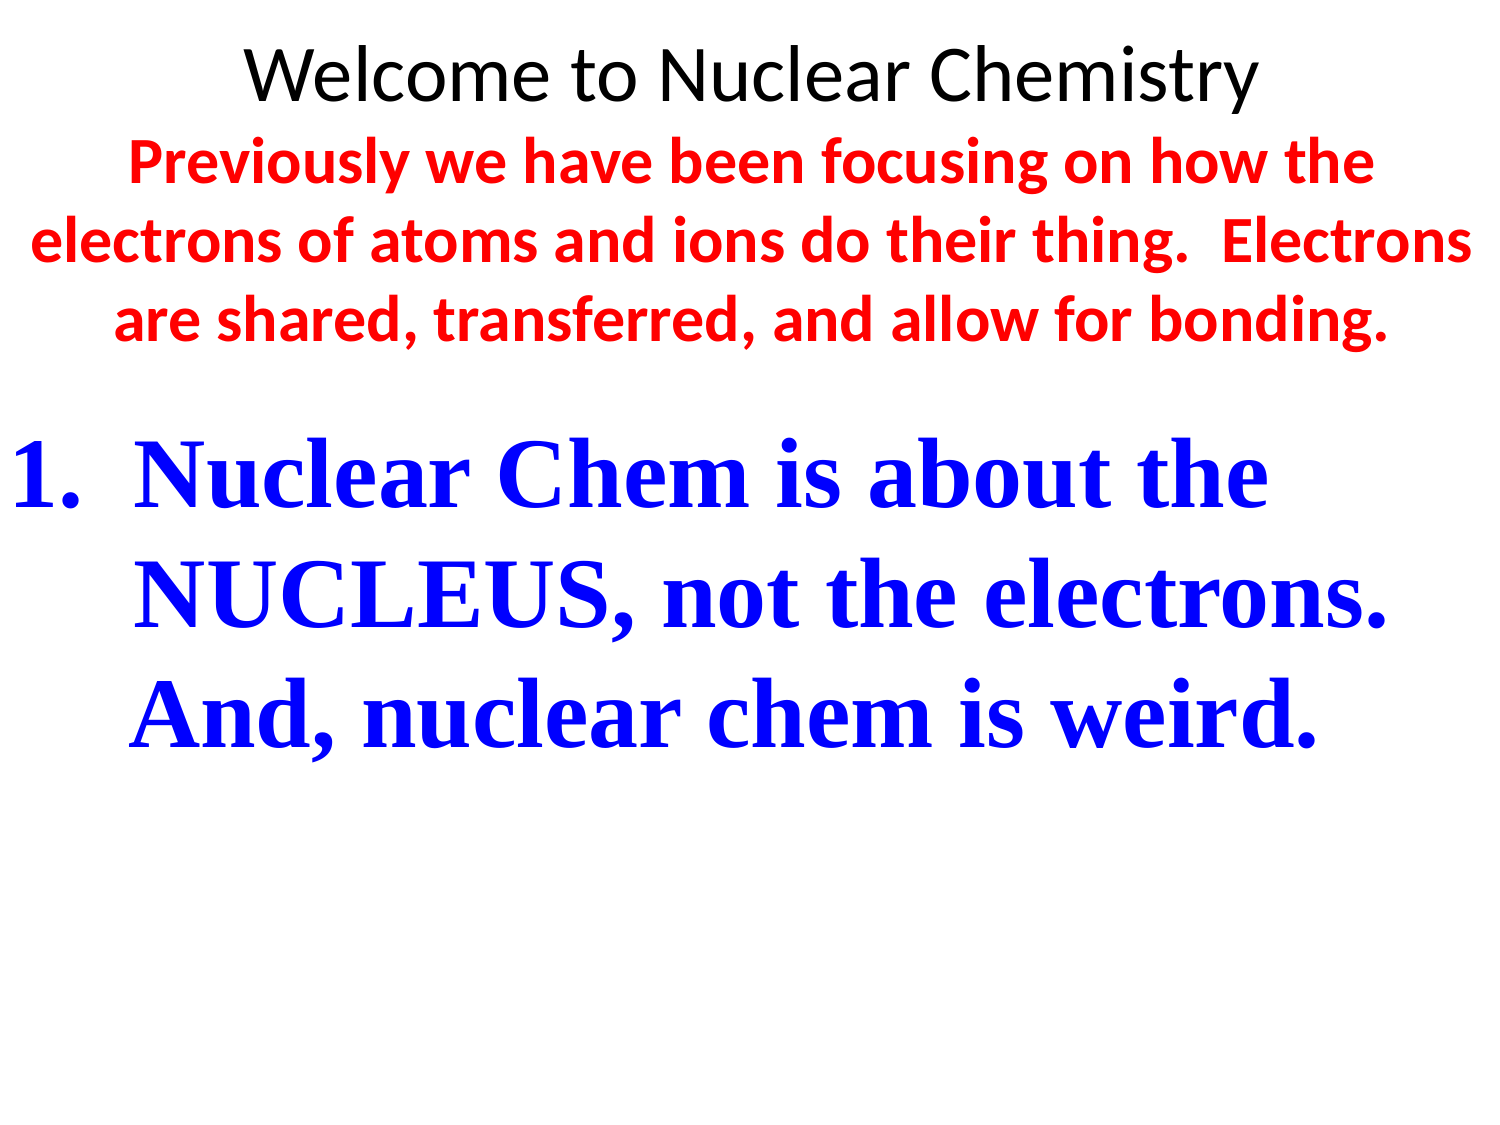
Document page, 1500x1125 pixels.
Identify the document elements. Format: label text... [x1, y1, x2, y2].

subtitle 1. Nuclear Chem is about the NUCLEUS, not the electrons. And, nuclear chem is weird. [0, 399, 1500, 988]
title Welcome to Nuclear Chemistry Previously we have been focusing on how the electrons of atoms and ions do their thing. Electrons are shared, transferred, and allow for bonding. [0, 0, 1500, 375]
